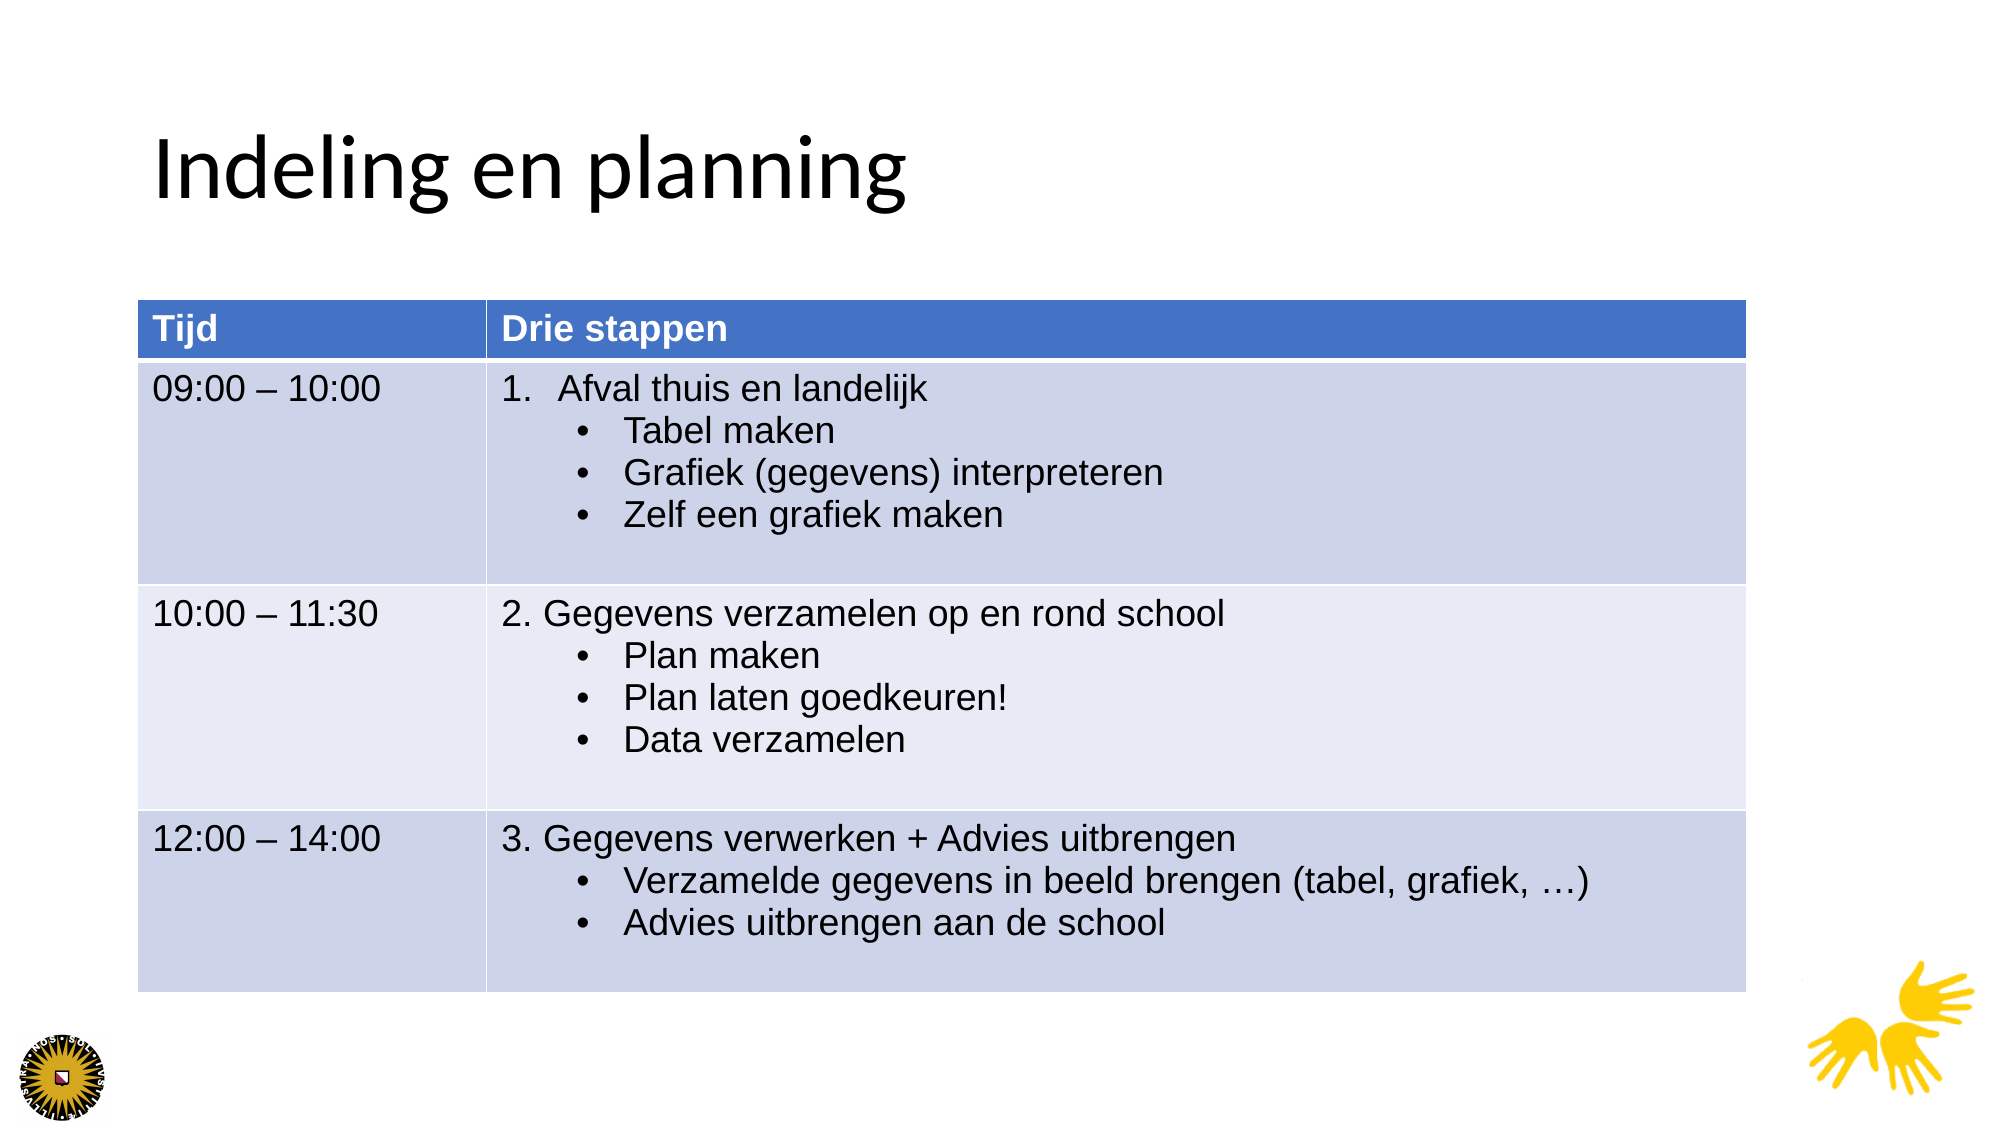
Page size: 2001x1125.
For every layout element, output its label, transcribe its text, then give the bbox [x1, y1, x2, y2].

table_cell 3. Gegevens verwerken + Advies uitbrengen Verzamelde gegevens in beeld brengen (tabel, grafiek, …) Advies uitbrengen aan de school [487, 811, 1746, 992]
table_cell Afval thuis en landelijk Tabel maken Grafiek (gegevens) interpreteren Zelf een grafiek maken [487, 363, 1746, 584]
title Indeling en planning [137, 59, 1863, 278]
table_header Tijd [138, 300, 486, 358]
table_cell 09:00 – 10:00 [138, 363, 486, 584]
table_cell 10:00 – 11:30 [138, 586, 486, 809]
table_header Drie stappen [487, 300, 1746, 358]
picture [1802, 954, 1979, 1104]
table_cell 12:00 – 14:00 [138, 811, 486, 992]
table_cell 2. Gegevens verzamelen op en rond school Plan maken Plan laten goedkeuren! Data verzamelen [487, 586, 1746, 809]
picture [17, 1032, 108, 1123]
